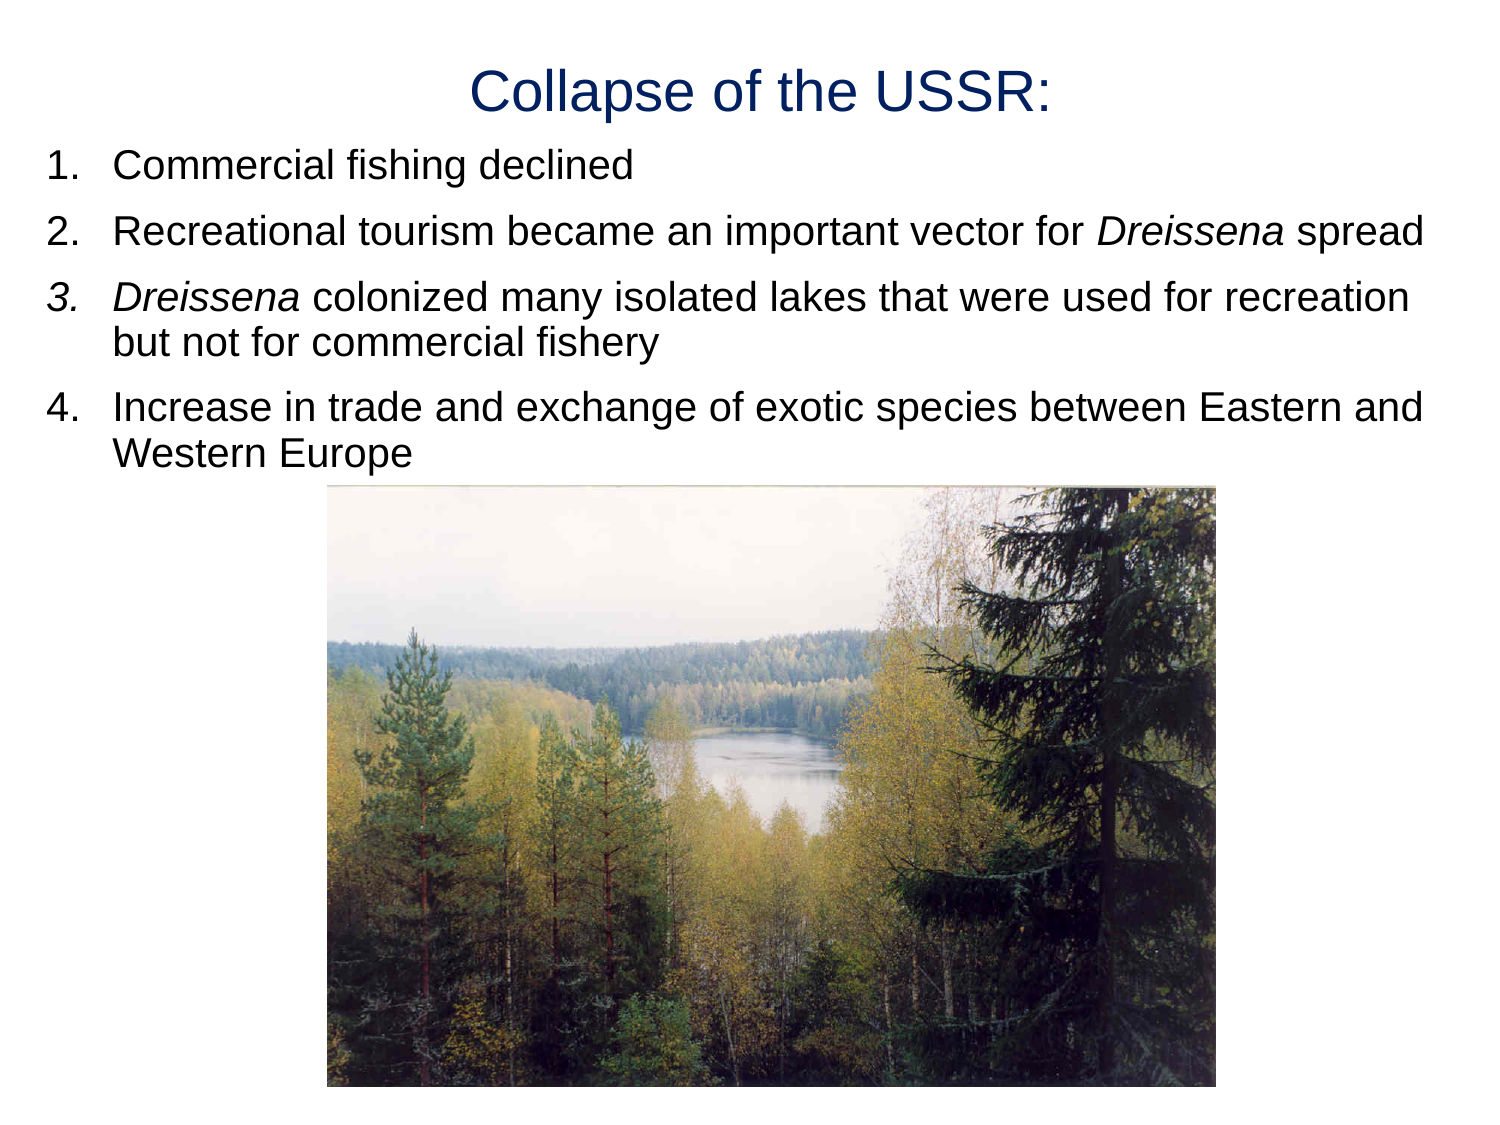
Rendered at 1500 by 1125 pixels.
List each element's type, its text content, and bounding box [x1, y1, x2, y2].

picture [327, 485, 1216, 1087]
title Collapse of the USSR: [23, 18, 1499, 167]
list Commercial fishing declined Recreational tourism became an important vector for Dreissena spread Dreissena colonized many isolated lakes that were used for recreation but not for commercial fishery Increase in trade and exchange of exotic species between Eastern and Western Europe [31, 135, 1469, 929]
